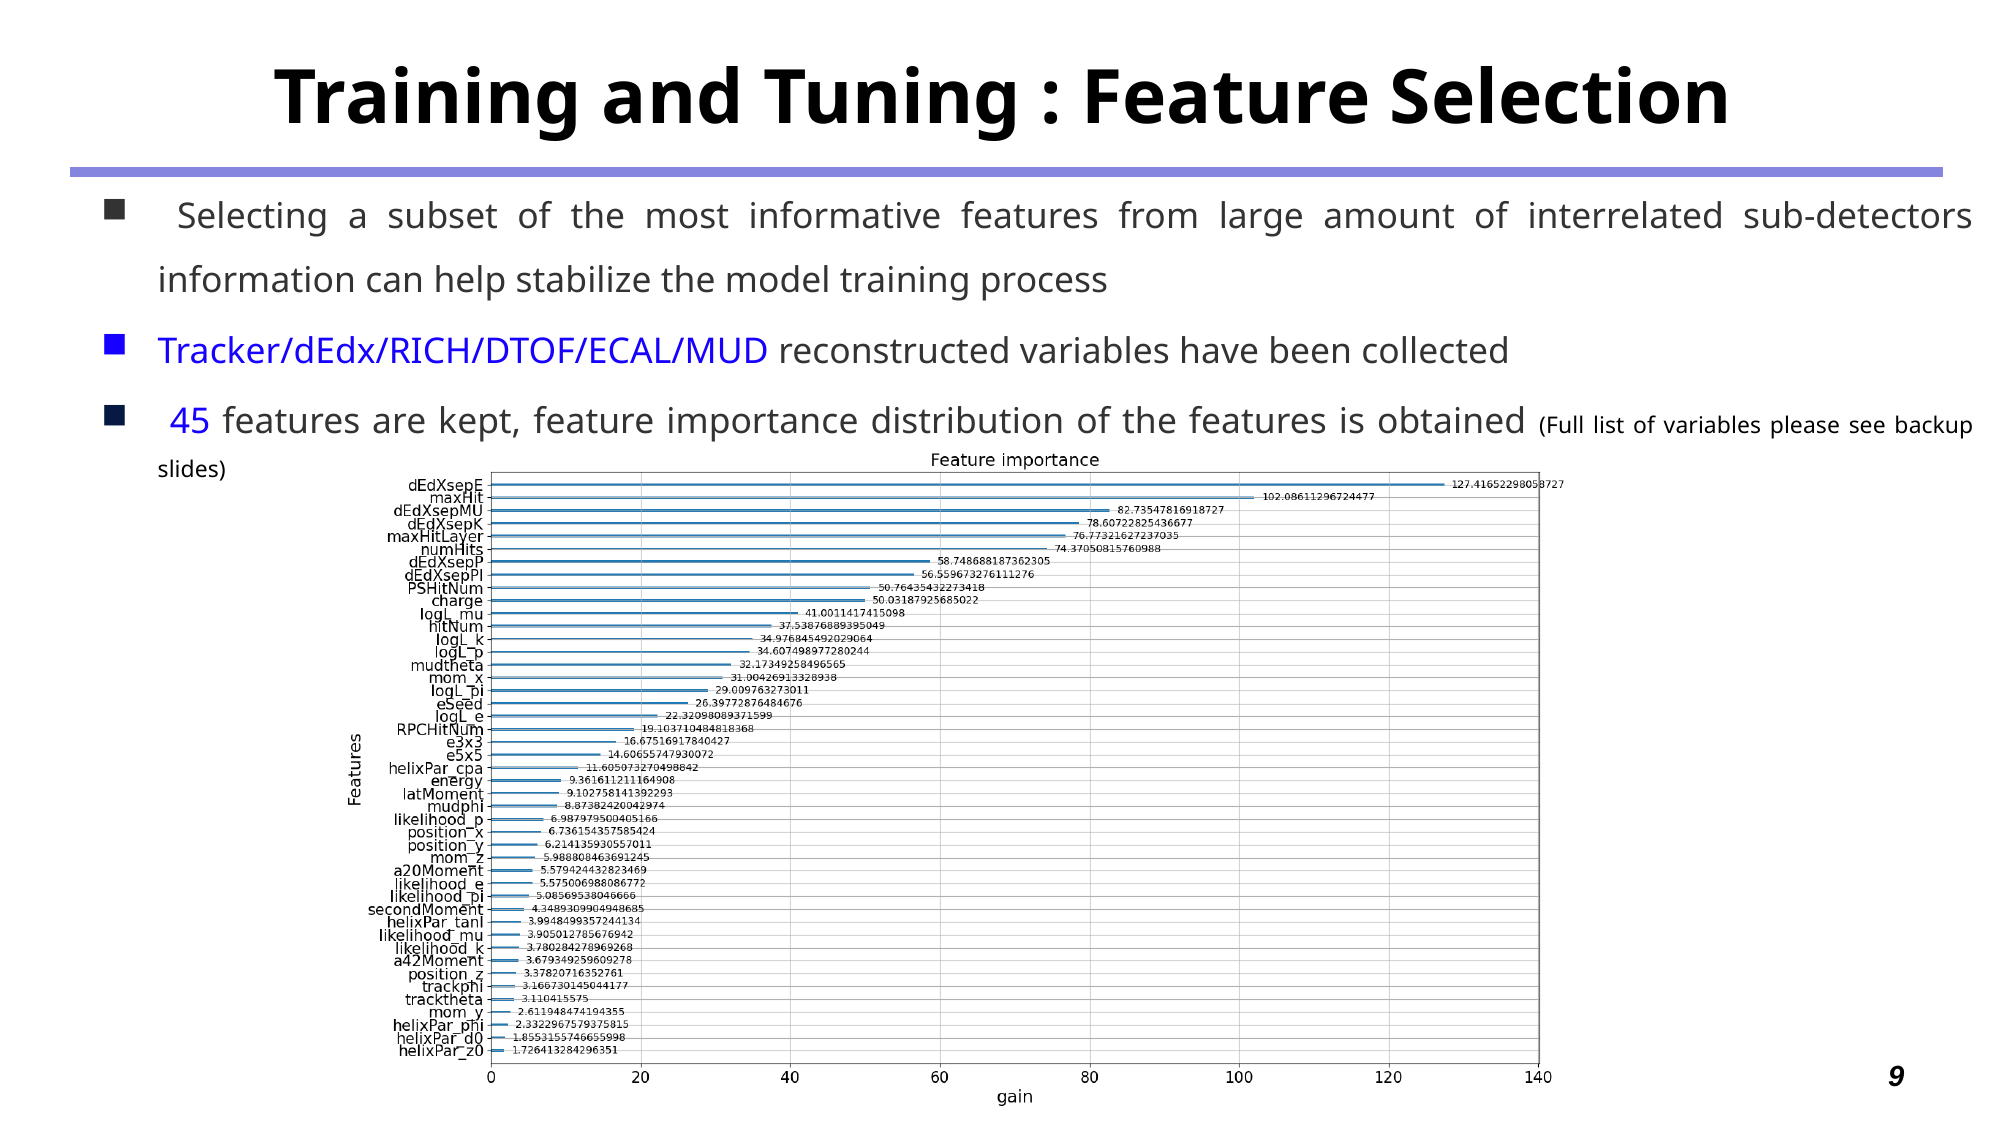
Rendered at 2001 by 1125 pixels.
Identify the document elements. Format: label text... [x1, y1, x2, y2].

picture [339, 445, 1572, 1113]
slide_number 9 [1577, 1049, 1920, 1113]
text_box Selecting a subset of the most informative features from large amount of interrelated sub-detectors information can help stabilize the model training process Tracker/dEdx/RICH/DTOF/ECAL/MUD reconstructed variables have been collected 45 features are kept, feature importance distribution of the features is obtained (Full list of variables please see backup slides) [75, 145, 2000, 509]
title Training and Tuning : Feature Selection [67, 37, 1940, 146]
